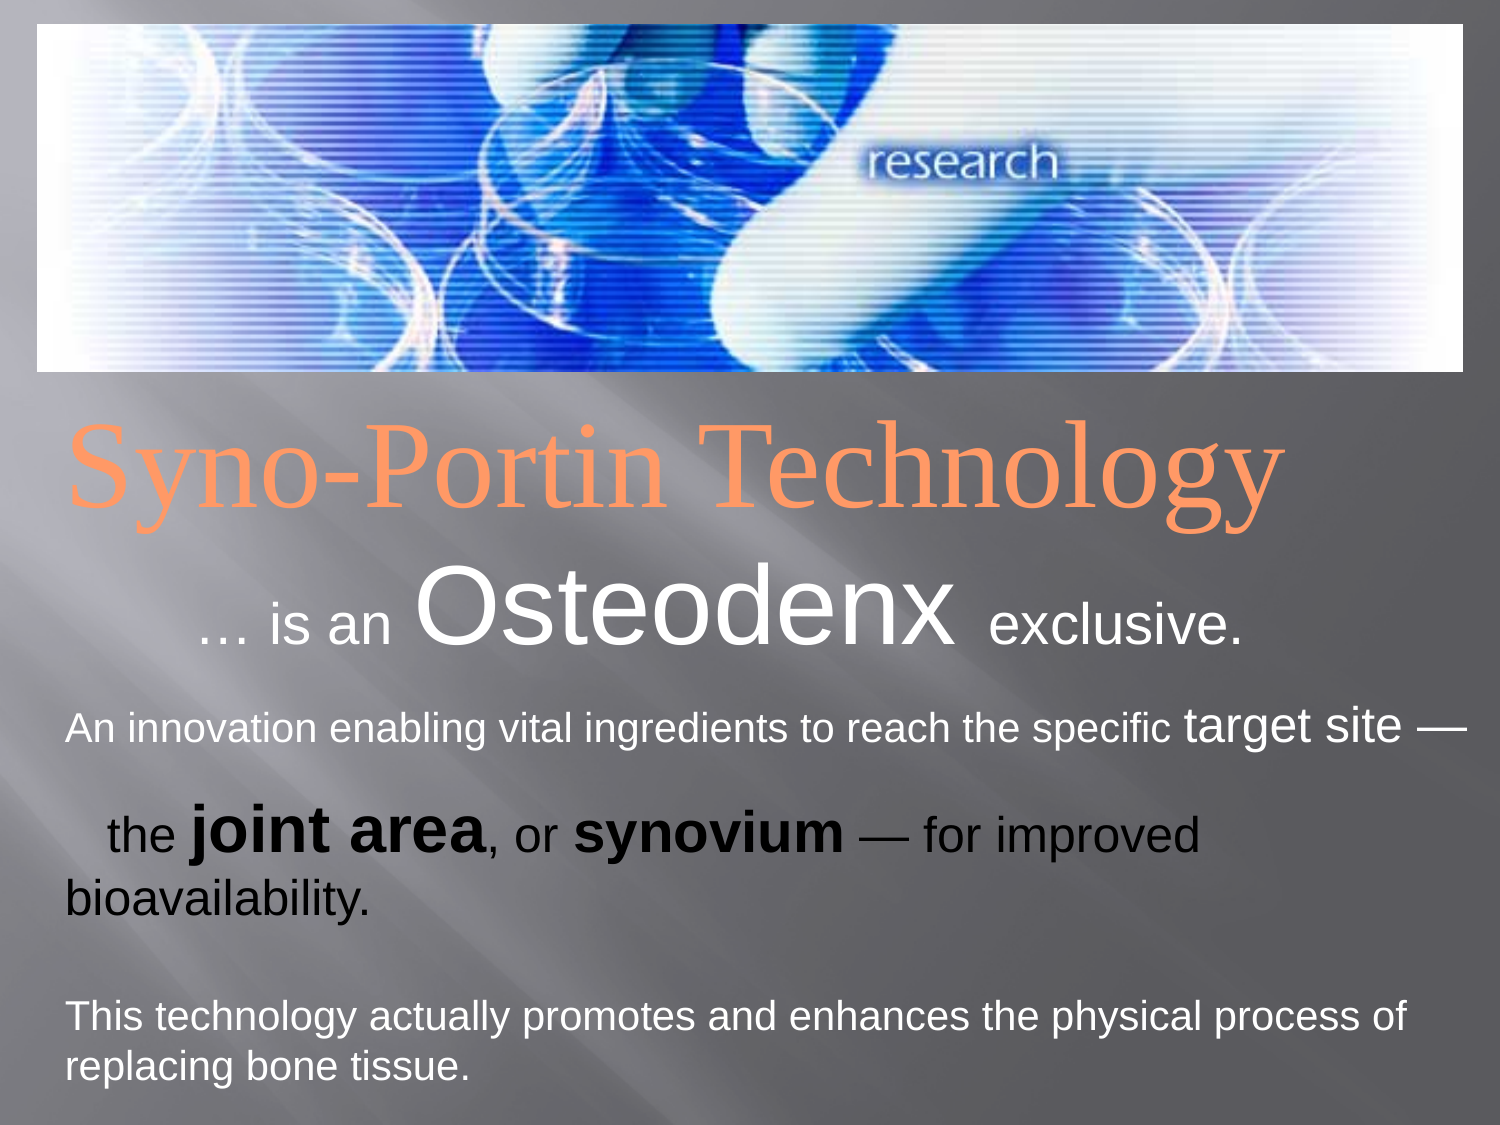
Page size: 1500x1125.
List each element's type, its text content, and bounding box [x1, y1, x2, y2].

picture [37, 24, 1463, 373]
text_box Syno-Portin Technology … is an Osteodenx exclusive. An innovation enabling vital ingredients to reach the specific target site — the joint area, or synovium — for improved bioavailability. This technology actually promotes and enhances the physical process of replacing bone tissue. [50, 397, 1500, 1097]
